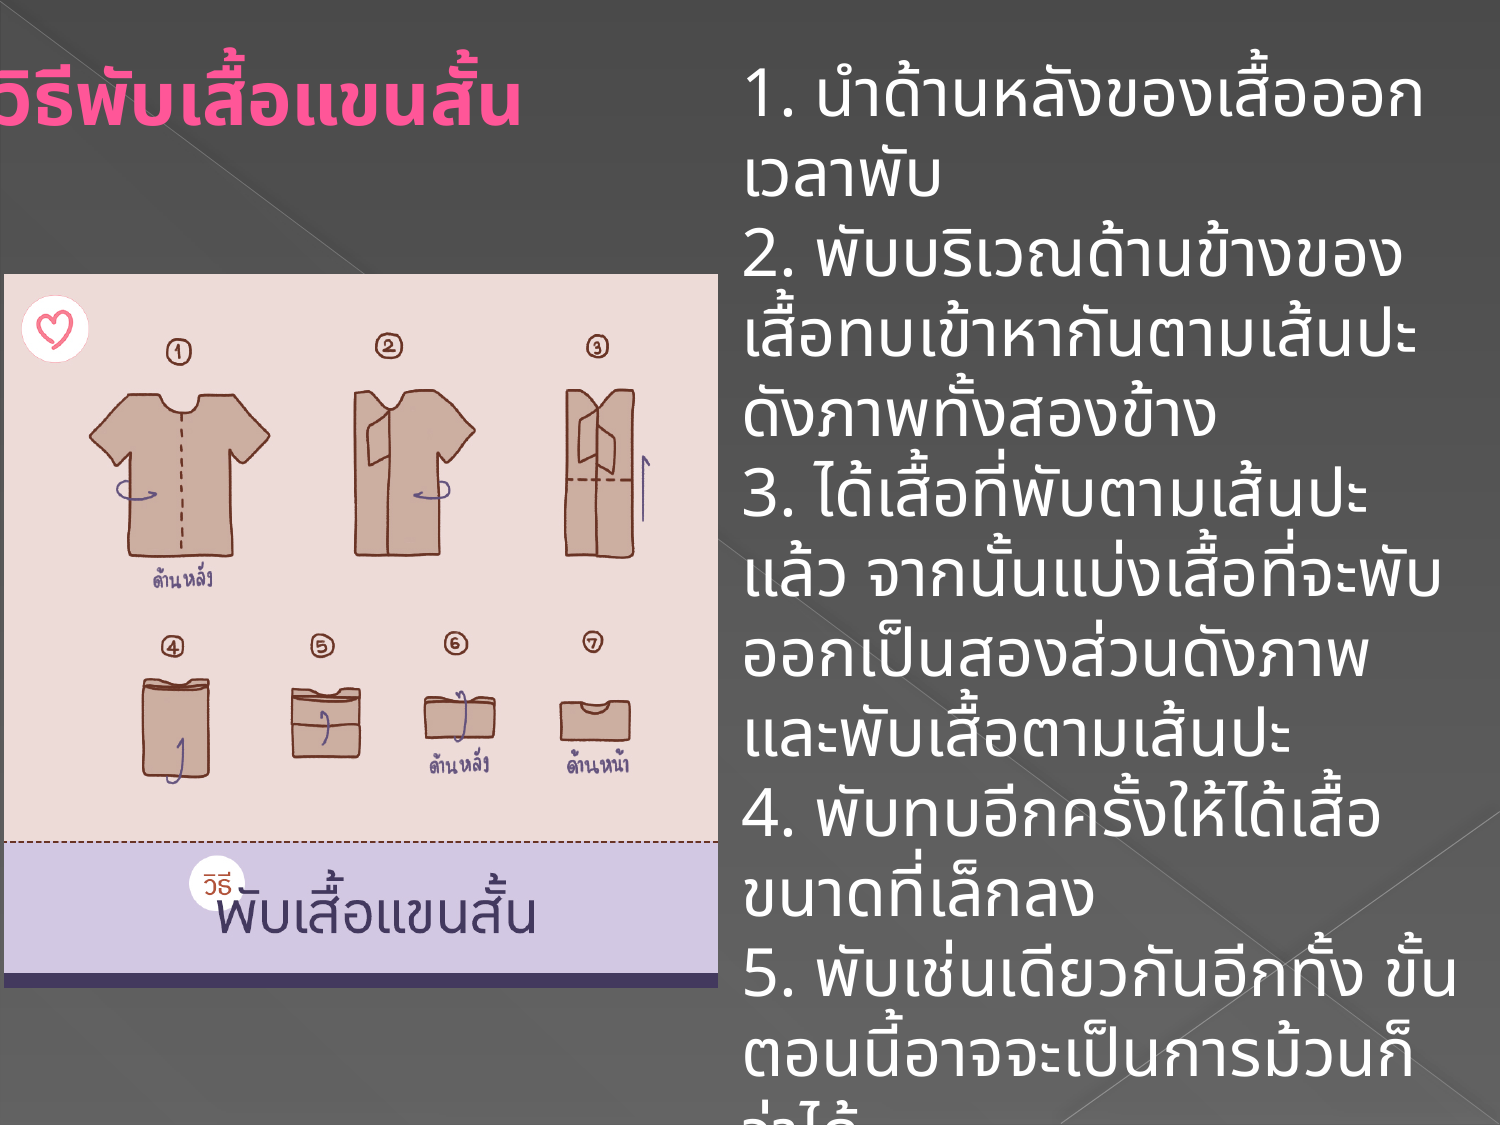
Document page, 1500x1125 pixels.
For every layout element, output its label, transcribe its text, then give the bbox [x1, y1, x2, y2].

text_box 1. นำด้านหลังของเสื้อออกเวลาพับ 2. พับบริเวณด้านข้างของเสื้อทบเข้าหากันตามเส้นปะดังภาพทั้งสองข้าง 3. ได้เสื้อที่พับตามเส้นปะแล้ว จากนั้นแบ่งเสื้อที่จะพับออกเป็นสองส่วนดังภาพ และพับเสื้อตามเส้นปะ 4. พับทบอีกครั้งให้ได้เสื้อขนาดที่เล็กลง 5. พับเช่นเดียวกันอีกทั้ง ขั้นตอนนี้อาจจะเป็นการม้วนก็ว่าได้ 6. ได้เสื้อขนาดเล็กตามต้องการ 7. เป็นอันเสร็จเรียบร้อย เก็บเข้าตู้เสื้อผ้าได้เลย [726, 42, 1483, 1125]
picture [4, 274, 718, 988]
text_box วิธีพับเสื้อแขนสั้น [0, 42, 540, 148]
